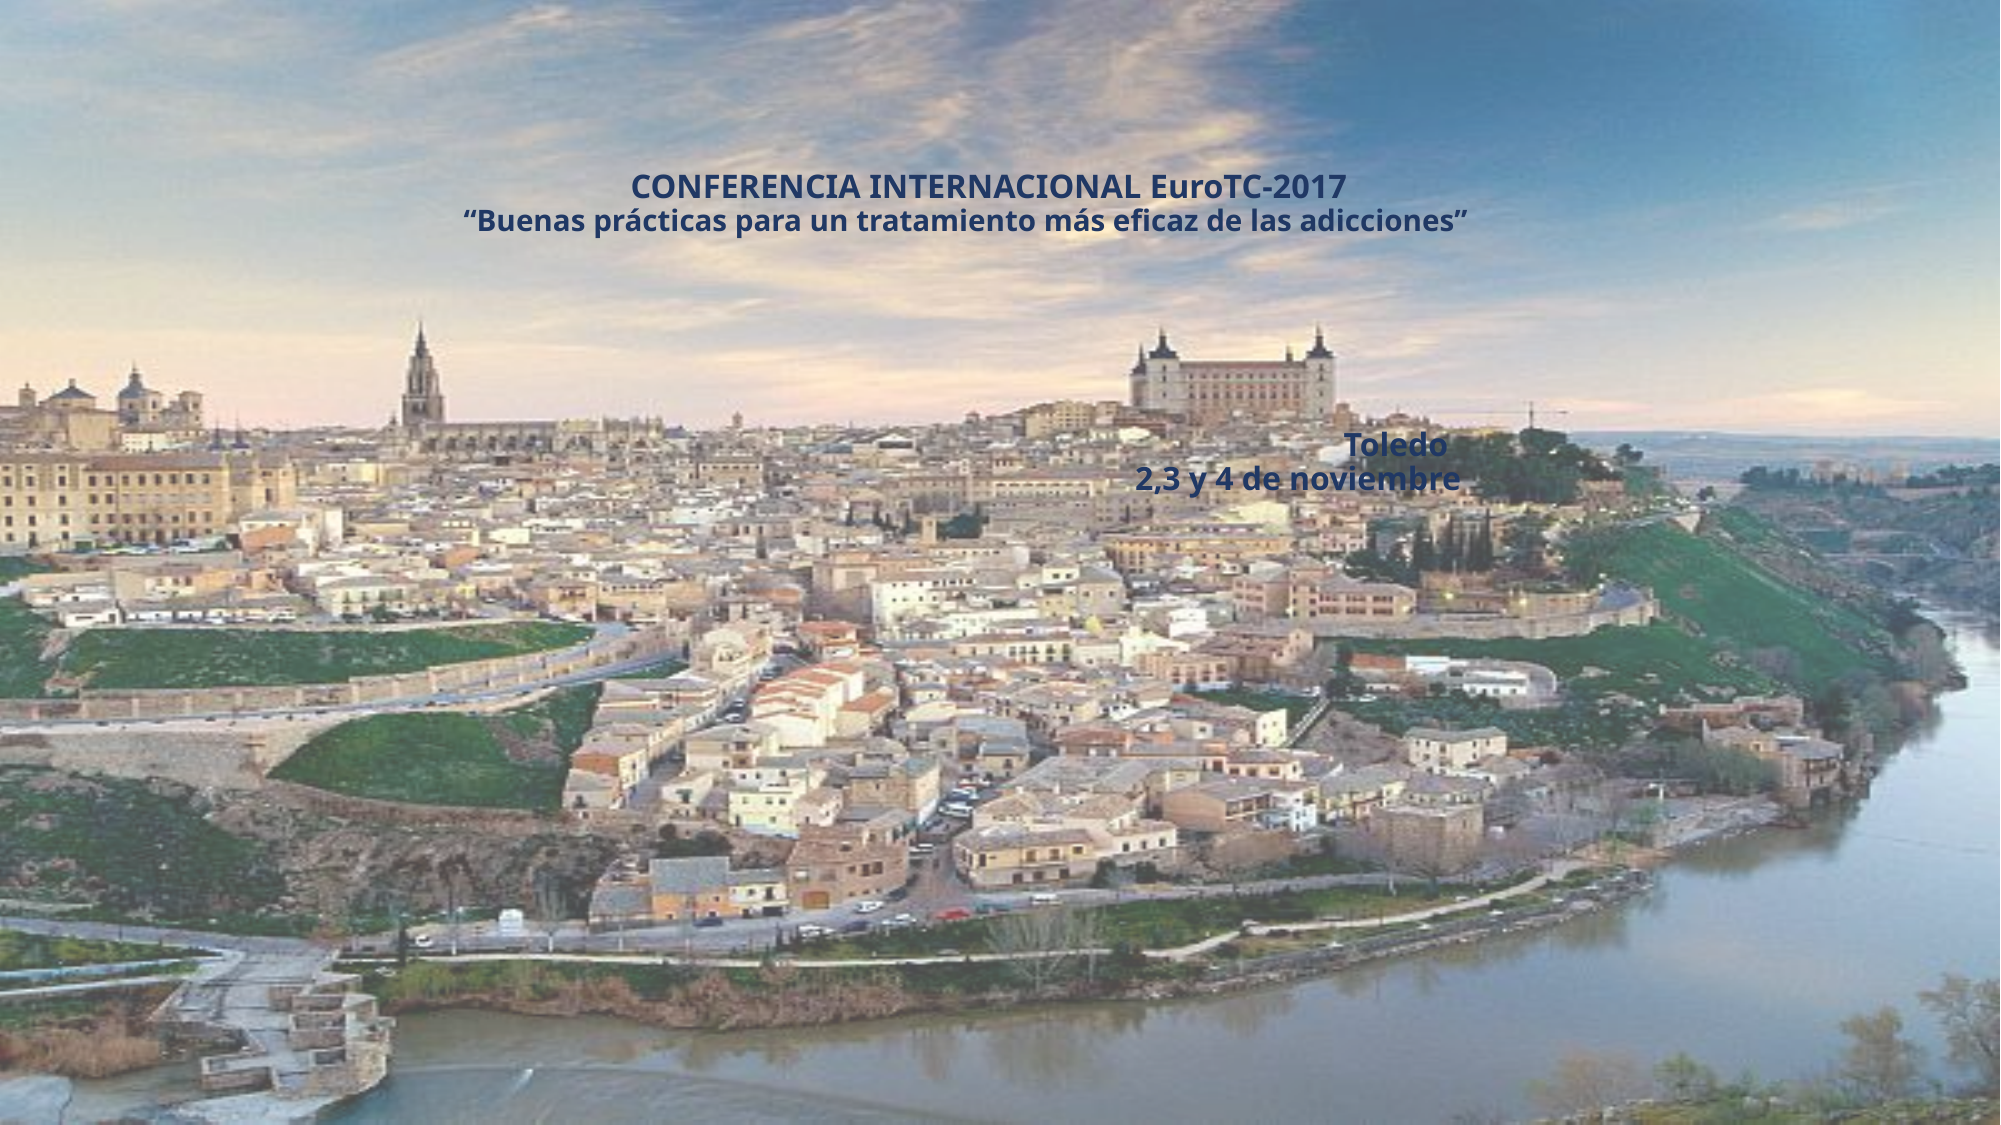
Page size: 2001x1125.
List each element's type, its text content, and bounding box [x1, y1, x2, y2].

title CONFERENCIA INTERNACIONAL EuroTC-2017 “Buenas prácticas para un tratamiento más eficaz de las adicciones” Toledo 2,3 y 4 de noviembre [0, 0, 1979, 547]
